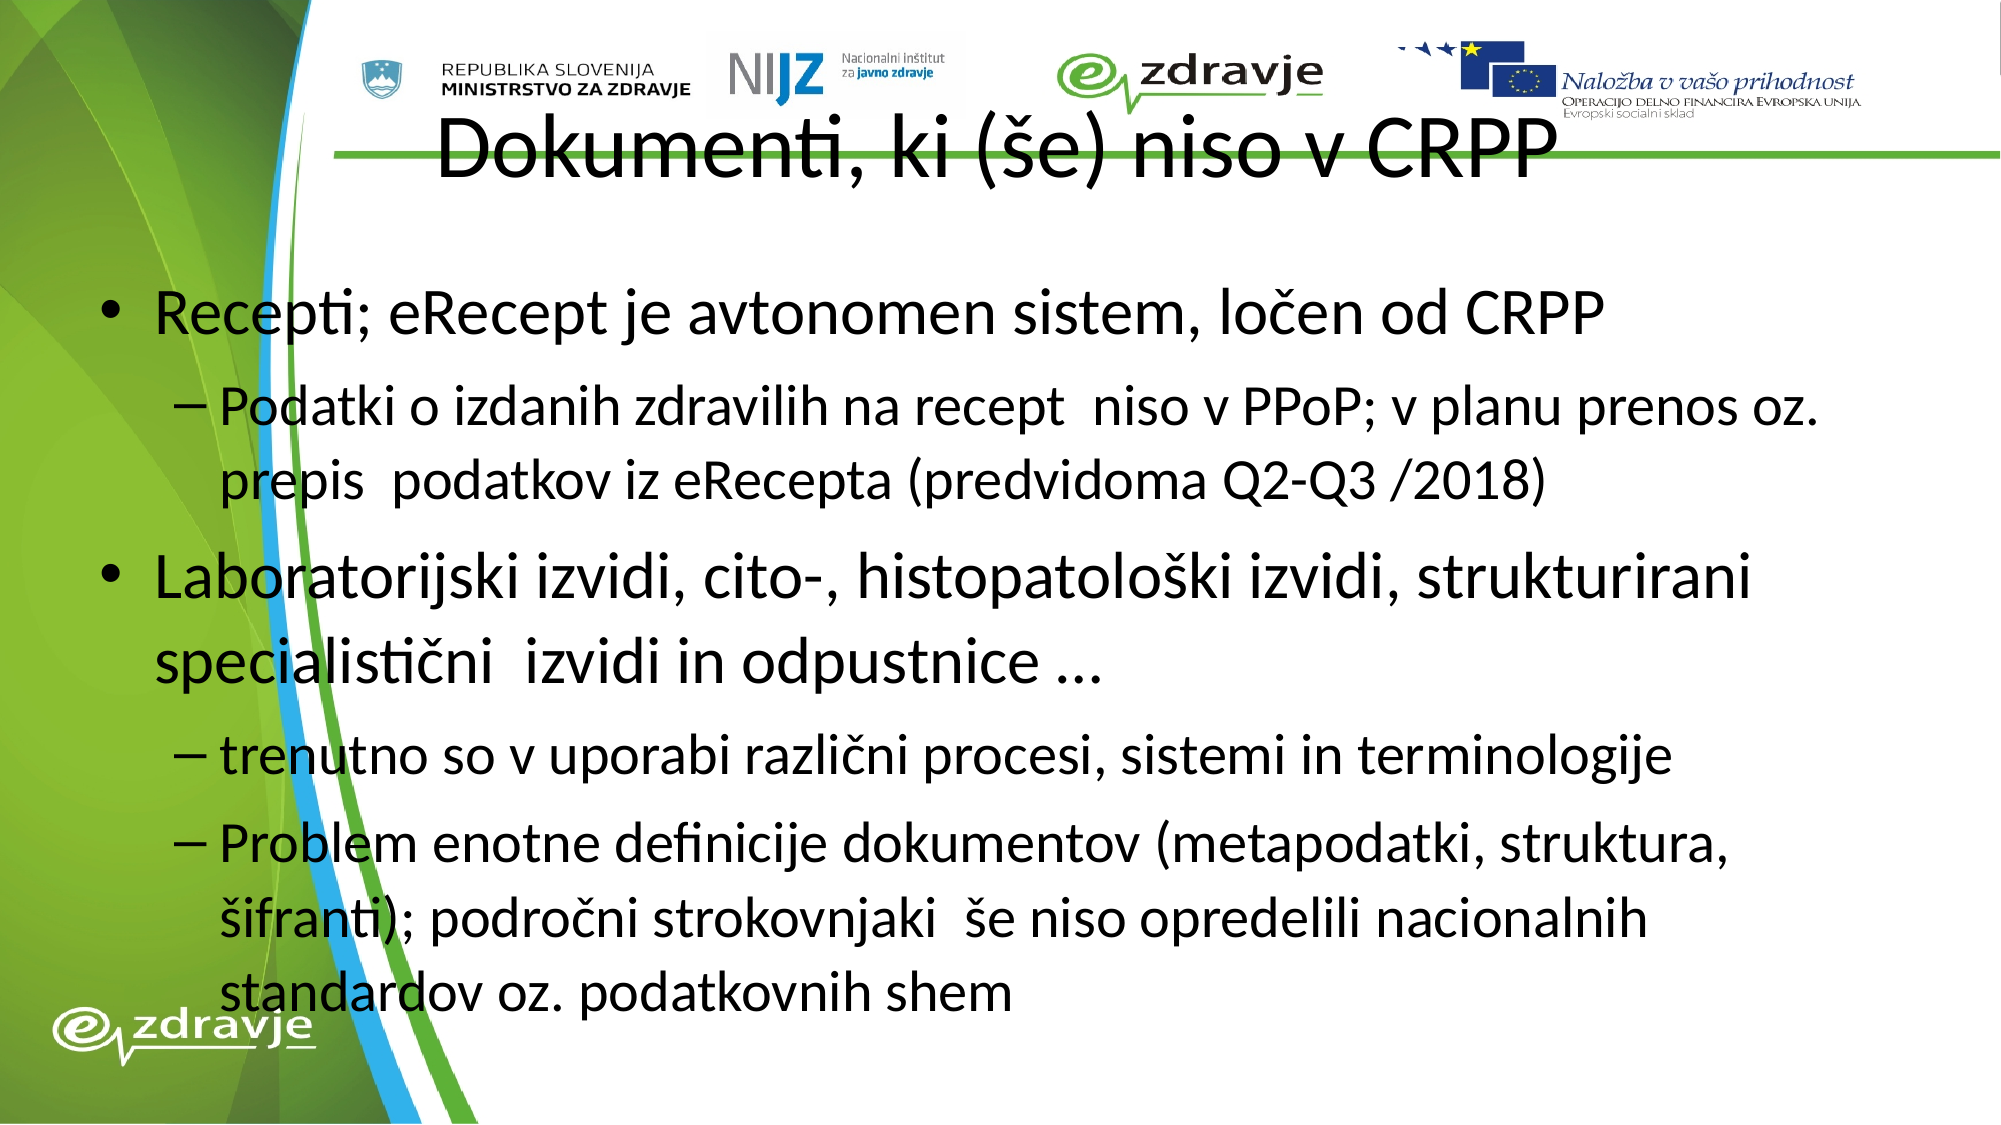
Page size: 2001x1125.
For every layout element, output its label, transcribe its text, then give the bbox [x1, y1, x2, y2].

title Dokumenti, ki (še) niso v CRPP [99, 44, 1898, 231]
picture [0, 0, 2001, 1125]
list Recepti; eRecept je avtonomen sistem, ločen od CRPP Podatki o izdanih zdravilih na recept niso v PPoP; v planu prenos oz. prepis podatkov iz eRecepta (predvidoma Q2-Q3 /2018) Laboratorijski izvidi, cito-, histopatološki izvidi, strukturirani specialistični izvidi in odpustnice … trenutno so v uporabi različni procesi, sistemi in terminologije Problem enotne definicije dokumentov (metapodatki, struktura, šifranti); področni strokovnjaki še niso opredelili nacionalnih standardov oz. podatkovnih shem [99, 263, 1898, 1005]
